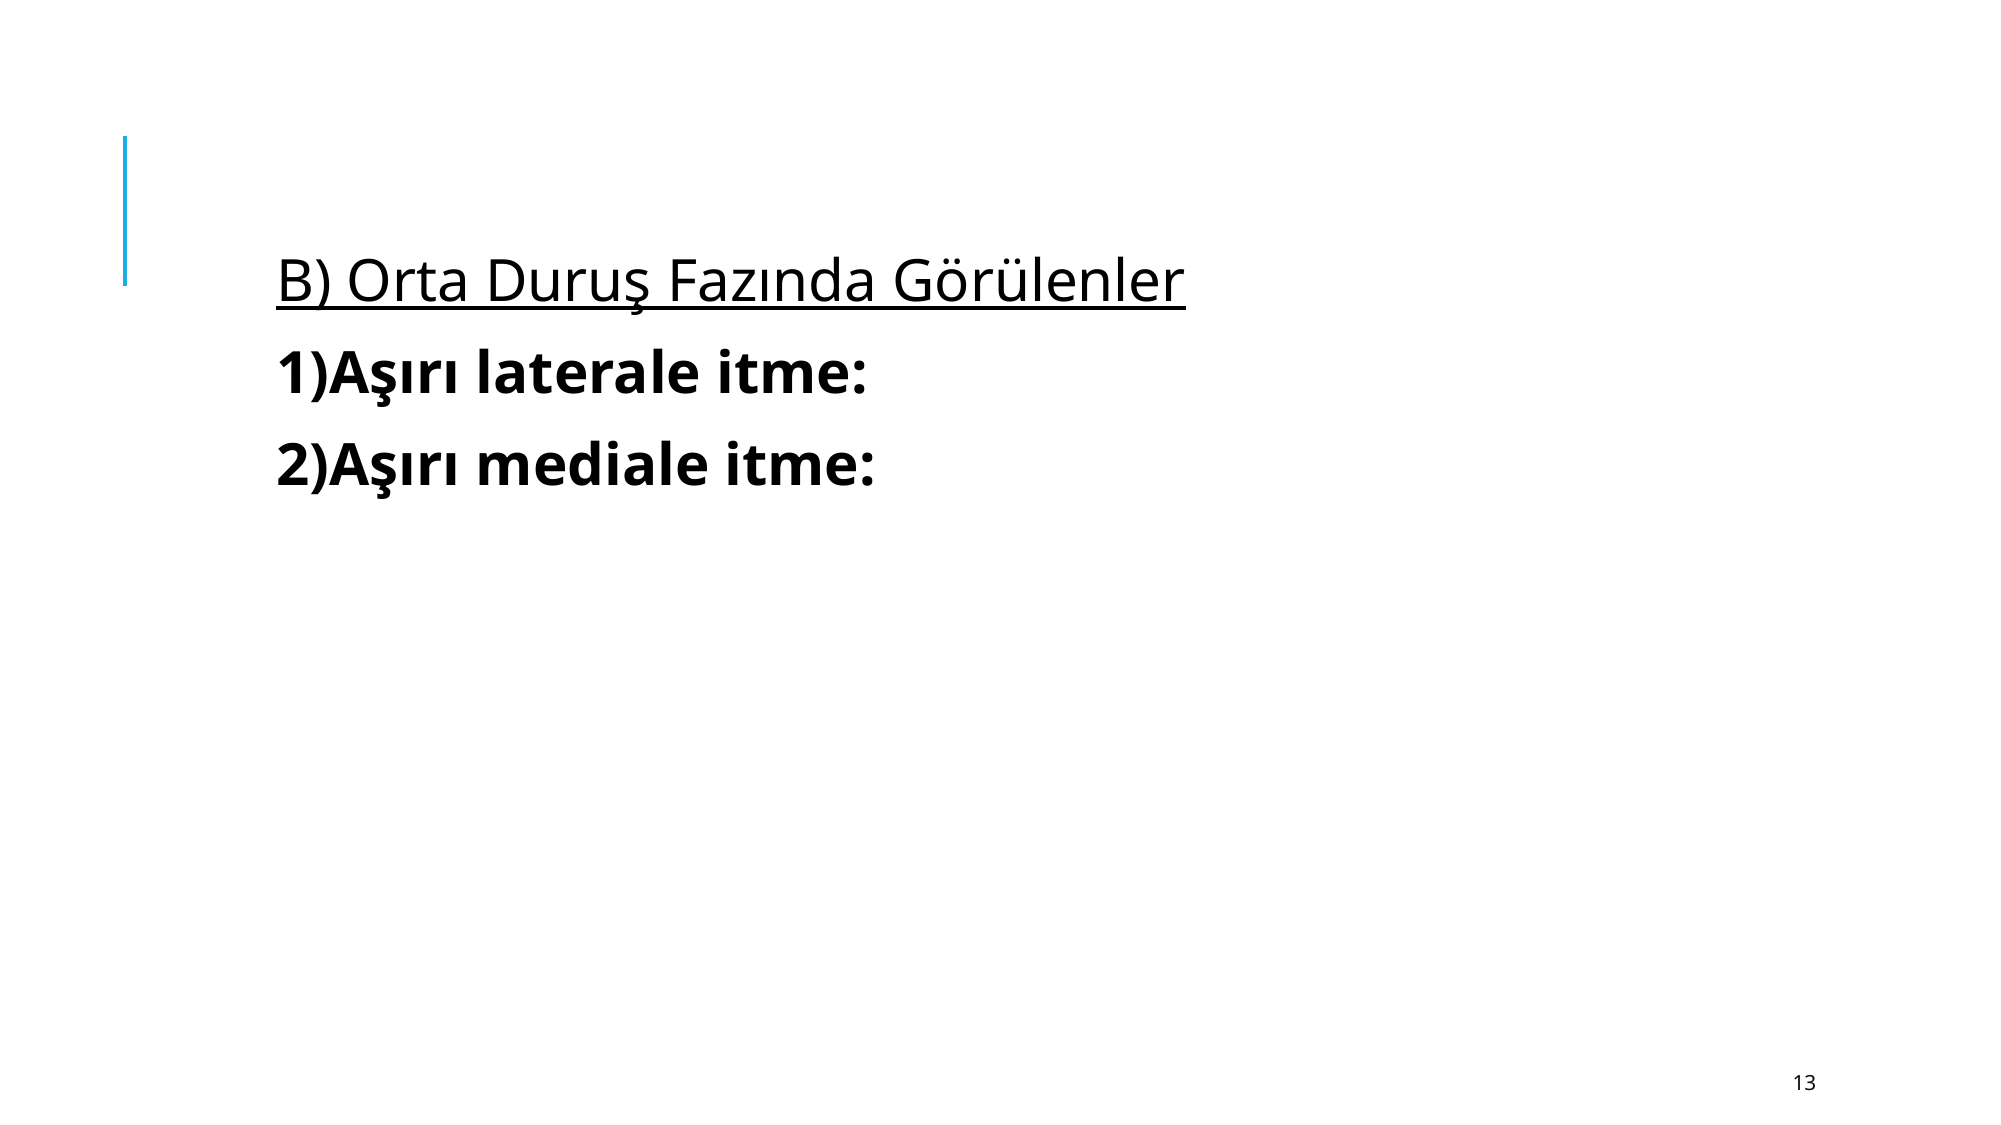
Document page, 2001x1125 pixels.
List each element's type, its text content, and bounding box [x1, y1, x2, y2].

slide_number 13 [1777, 1061, 1938, 1107]
list B) Orta Duruş Fazında Görülenler 1)Aşırı laterale itme: 2)Aşırı mediale itme: [268, 243, 1874, 1125]
